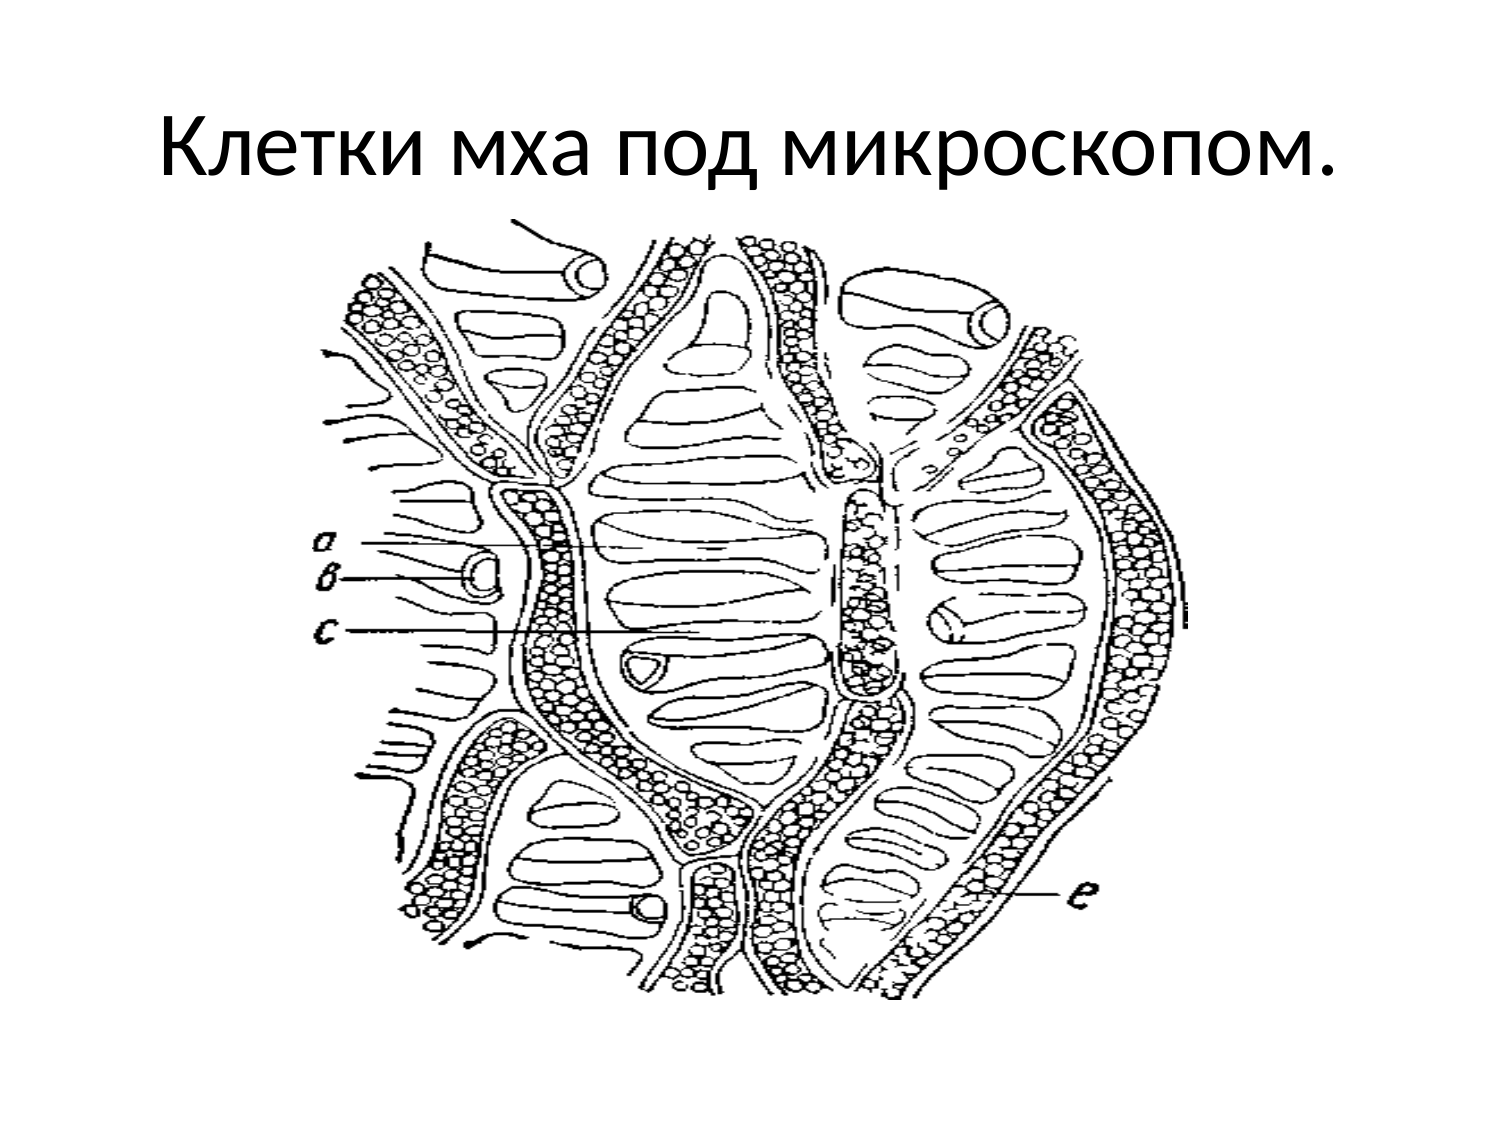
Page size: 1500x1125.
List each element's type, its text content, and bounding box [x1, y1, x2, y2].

title Клетки мха под микроскопом. [75, 45, 1425, 233]
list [312, 219, 1188, 1000]
